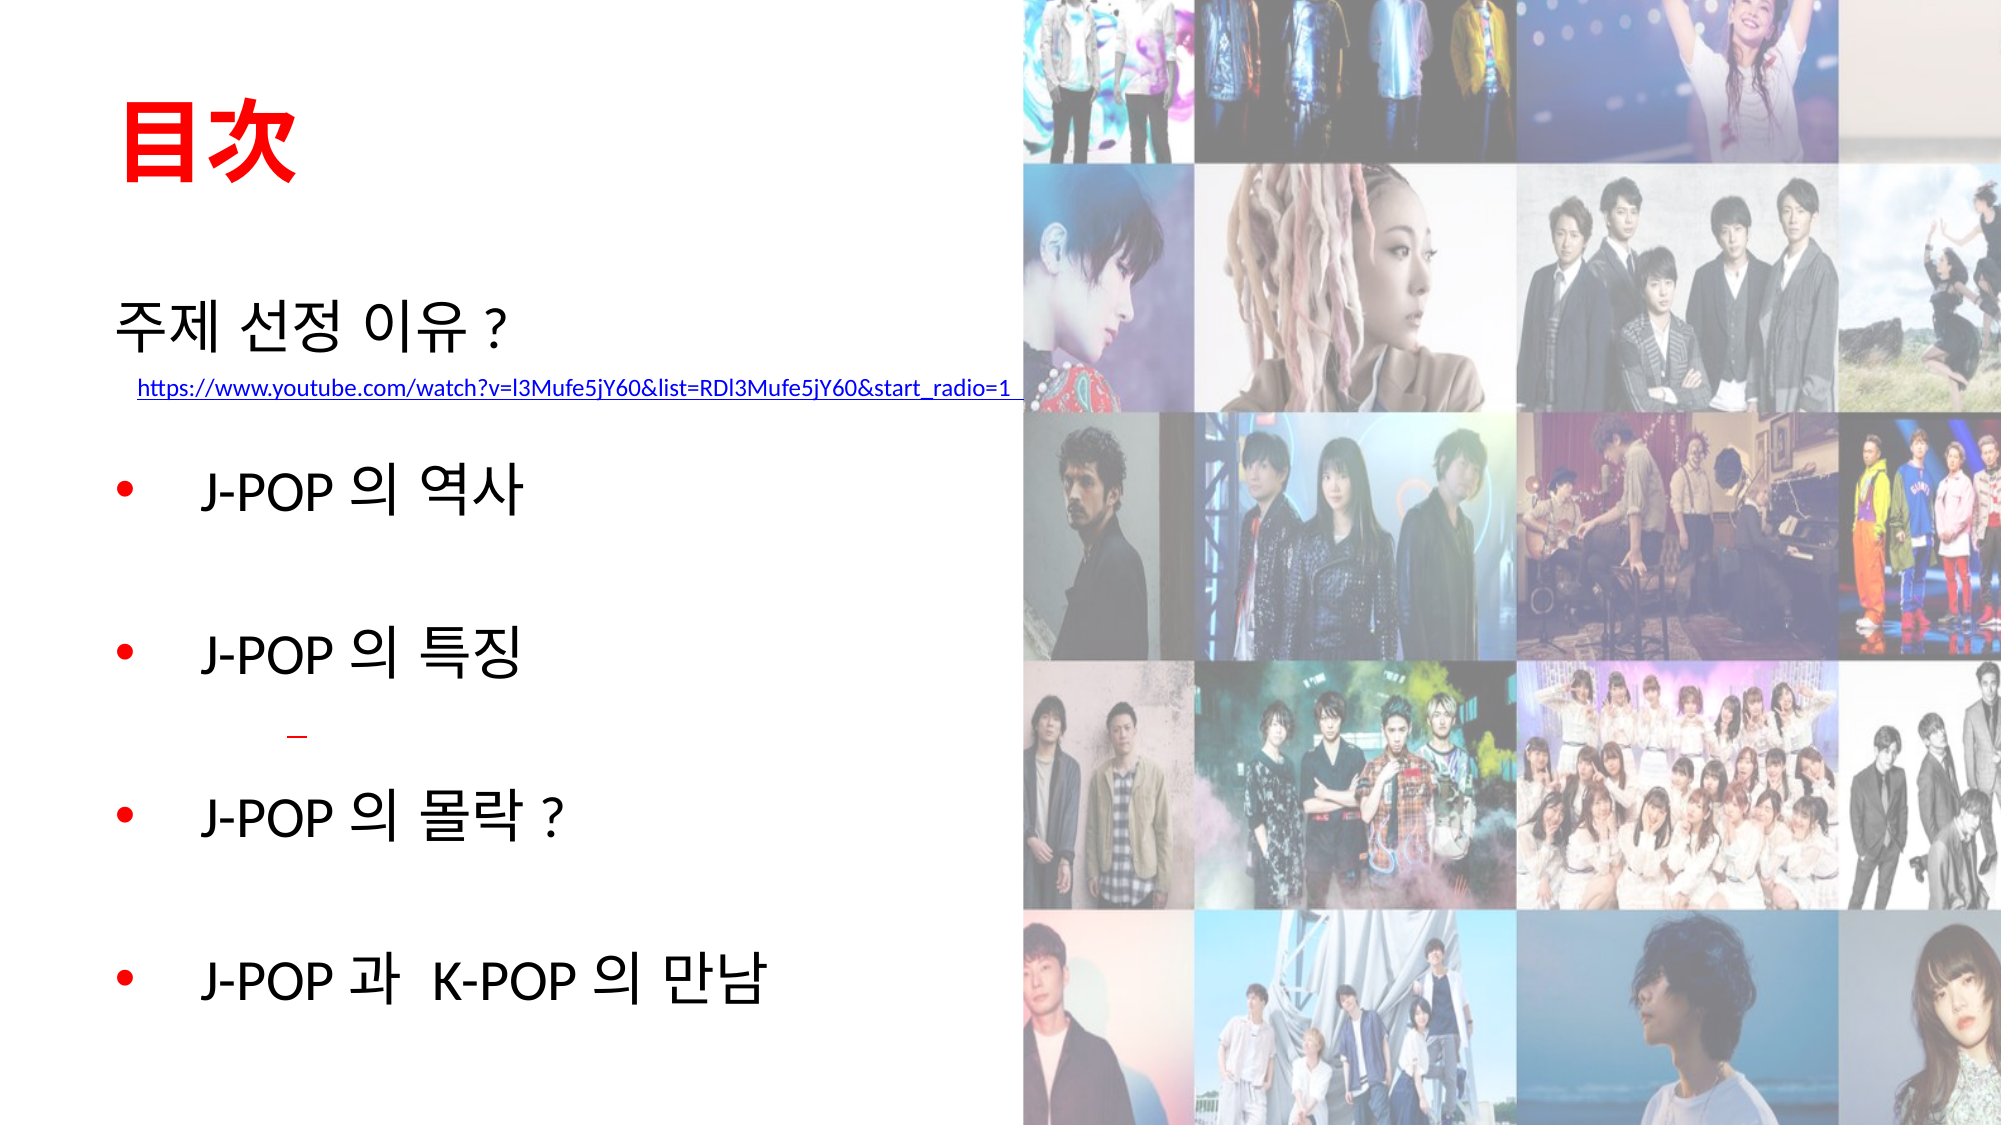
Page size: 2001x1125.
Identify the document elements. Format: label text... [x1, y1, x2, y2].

list 주제 선정 이유? J-POP의 역사 J-POP의 특징 J-POP의 몰락? J-POP과 K-POP의 만남 [99, 282, 984, 356]
text_box https://www.youtube.com/watch?v=l3Mufe5jY60&list=RDl3Mufe5jY60&start_radio=1 [99, 356, 1017, 411]
list 주제 선정 이유? J-POP의 역사 J-POP의 특징 J-POP의 몰락? J-POP과 K-POP의 만남 [99, 411, 984, 1025]
title 目次 [99, 45, 1017, 233]
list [1022, 0, 2000, 1125]
